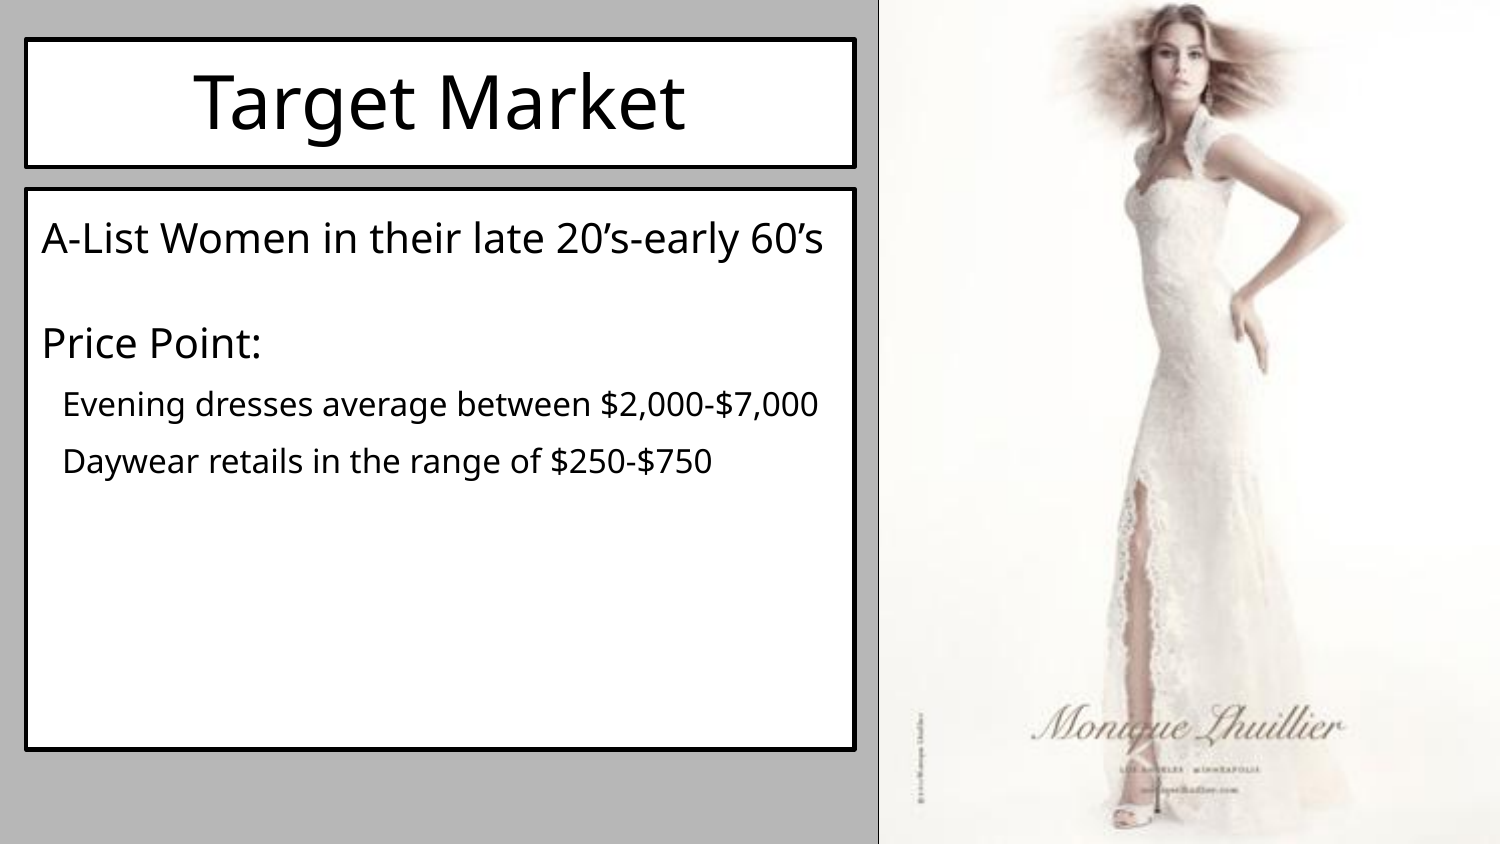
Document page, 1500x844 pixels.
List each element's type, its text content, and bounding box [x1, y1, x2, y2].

title Target Market [24, 37, 857, 169]
picture [878, 0, 1500, 844]
list A-List Women in their late 20’s-early 60’s Price Point: Evening dresses average between $2,000-$7,000 Daywear retails in the range of $250-$750 [24, 187, 857, 752]
